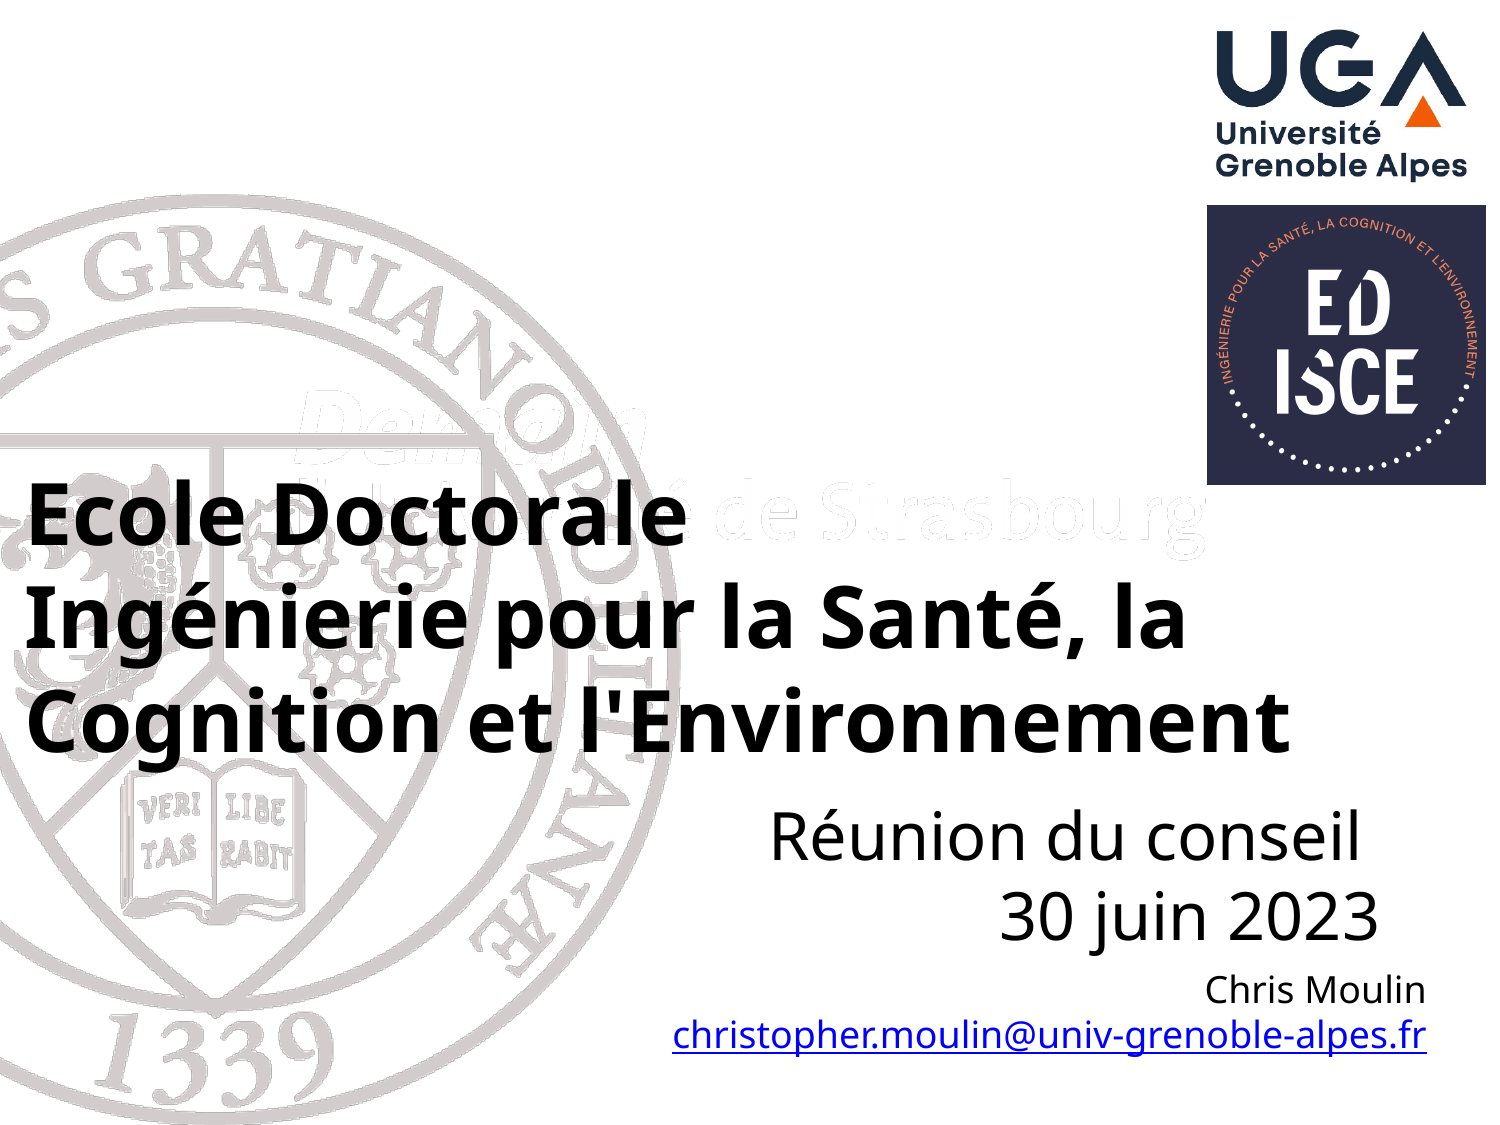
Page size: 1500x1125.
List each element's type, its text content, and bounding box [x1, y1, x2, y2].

picture [0, 961, 681, 1125]
text_box Chris Moulin christopher.moulin@univ-grenoble-alpes.fr [664, 958, 1435, 1070]
picture [1207, 205, 1486, 485]
picture [0, 194, 1206, 783]
text_box Réunion du conseil 30 juin 2023 [0, 783, 1389, 961]
title Ecole Doctorale Ingénierie pour la Santé, la Cognition et l'Environnement [16, 450, 1408, 778]
picture [1197, 19, 1496, 204]
